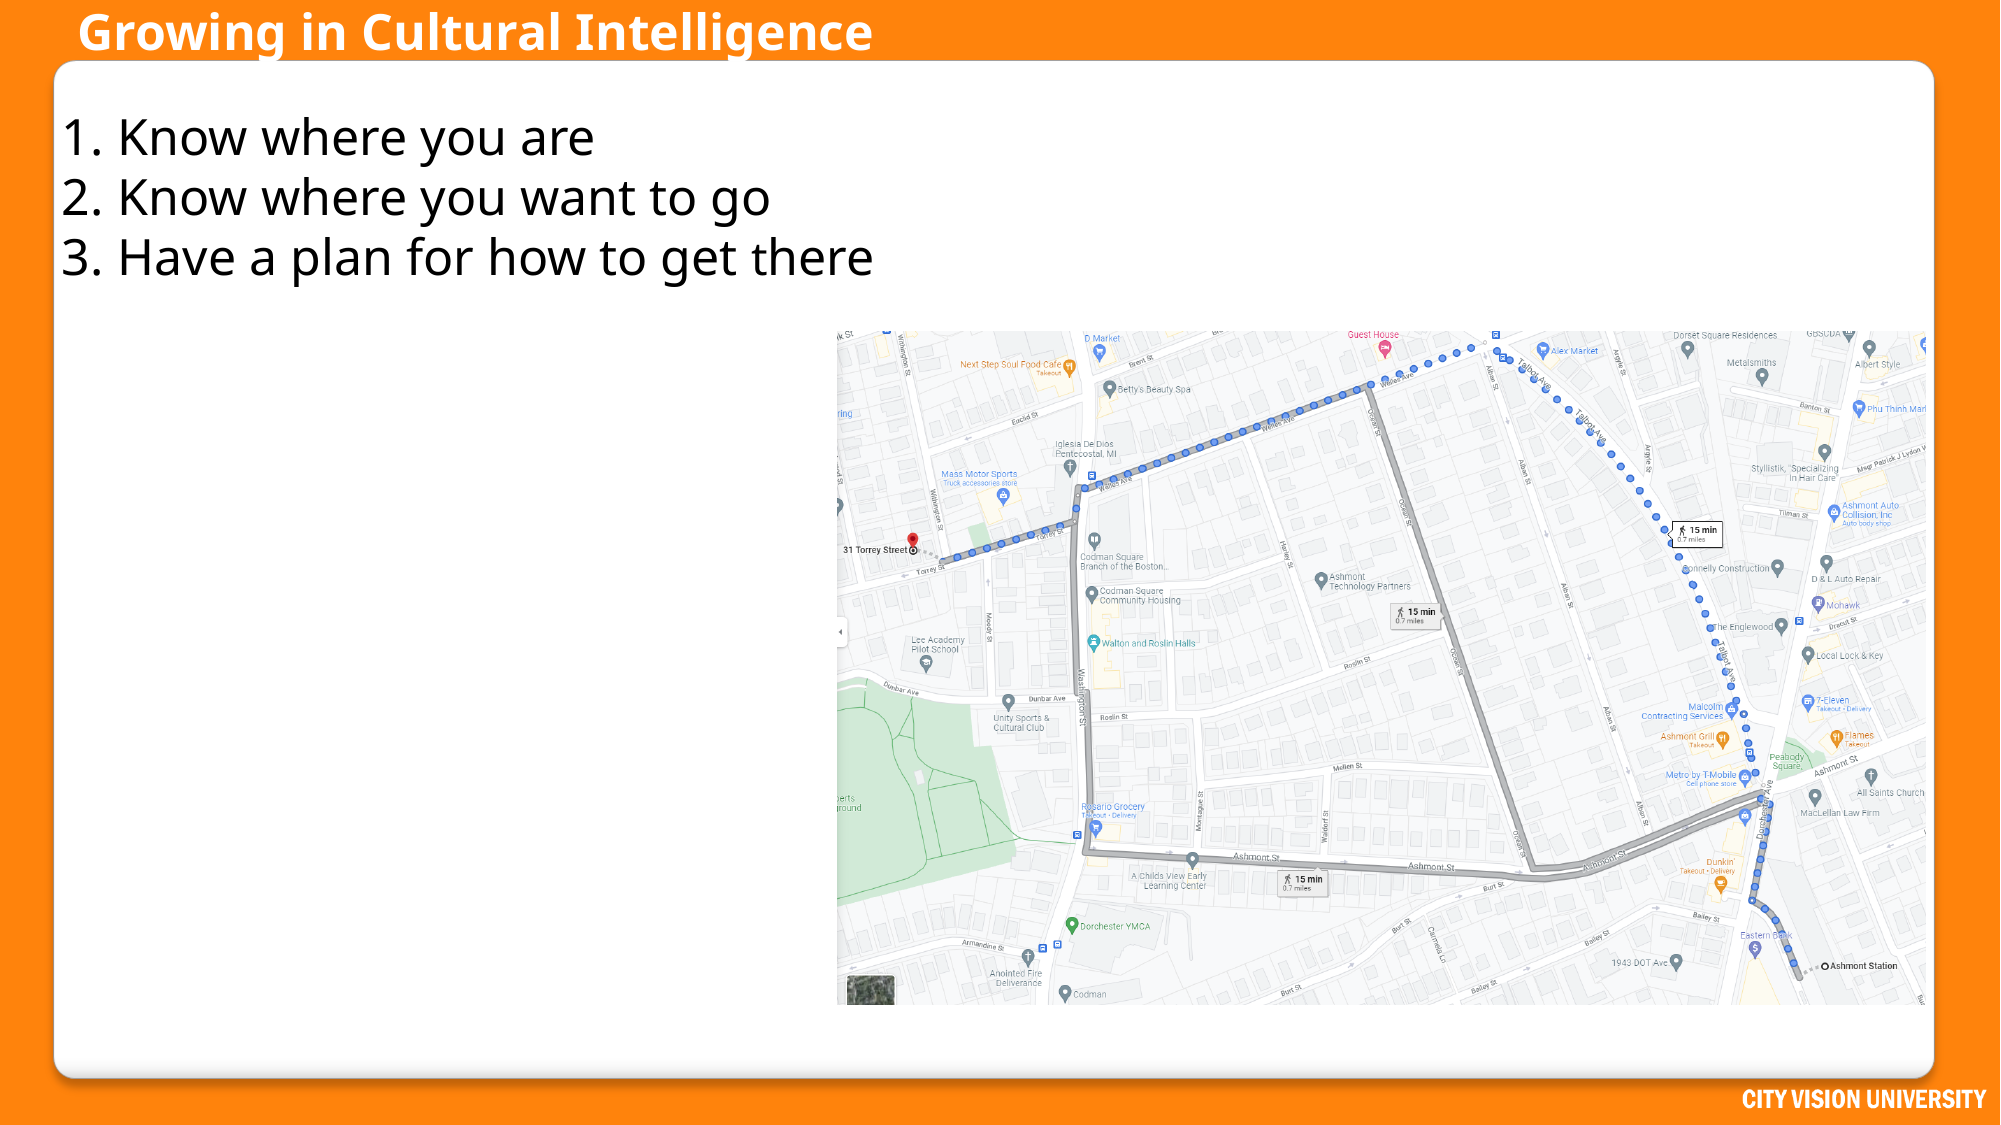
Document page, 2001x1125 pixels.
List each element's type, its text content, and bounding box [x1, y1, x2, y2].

picture [40, 55, 1989, 1112]
text_box Know where you are Know where you want to go Have a plan for how to get there [46, 97, 890, 293]
title Growing in Cultural Intelligence [62, 0, 1836, 61]
